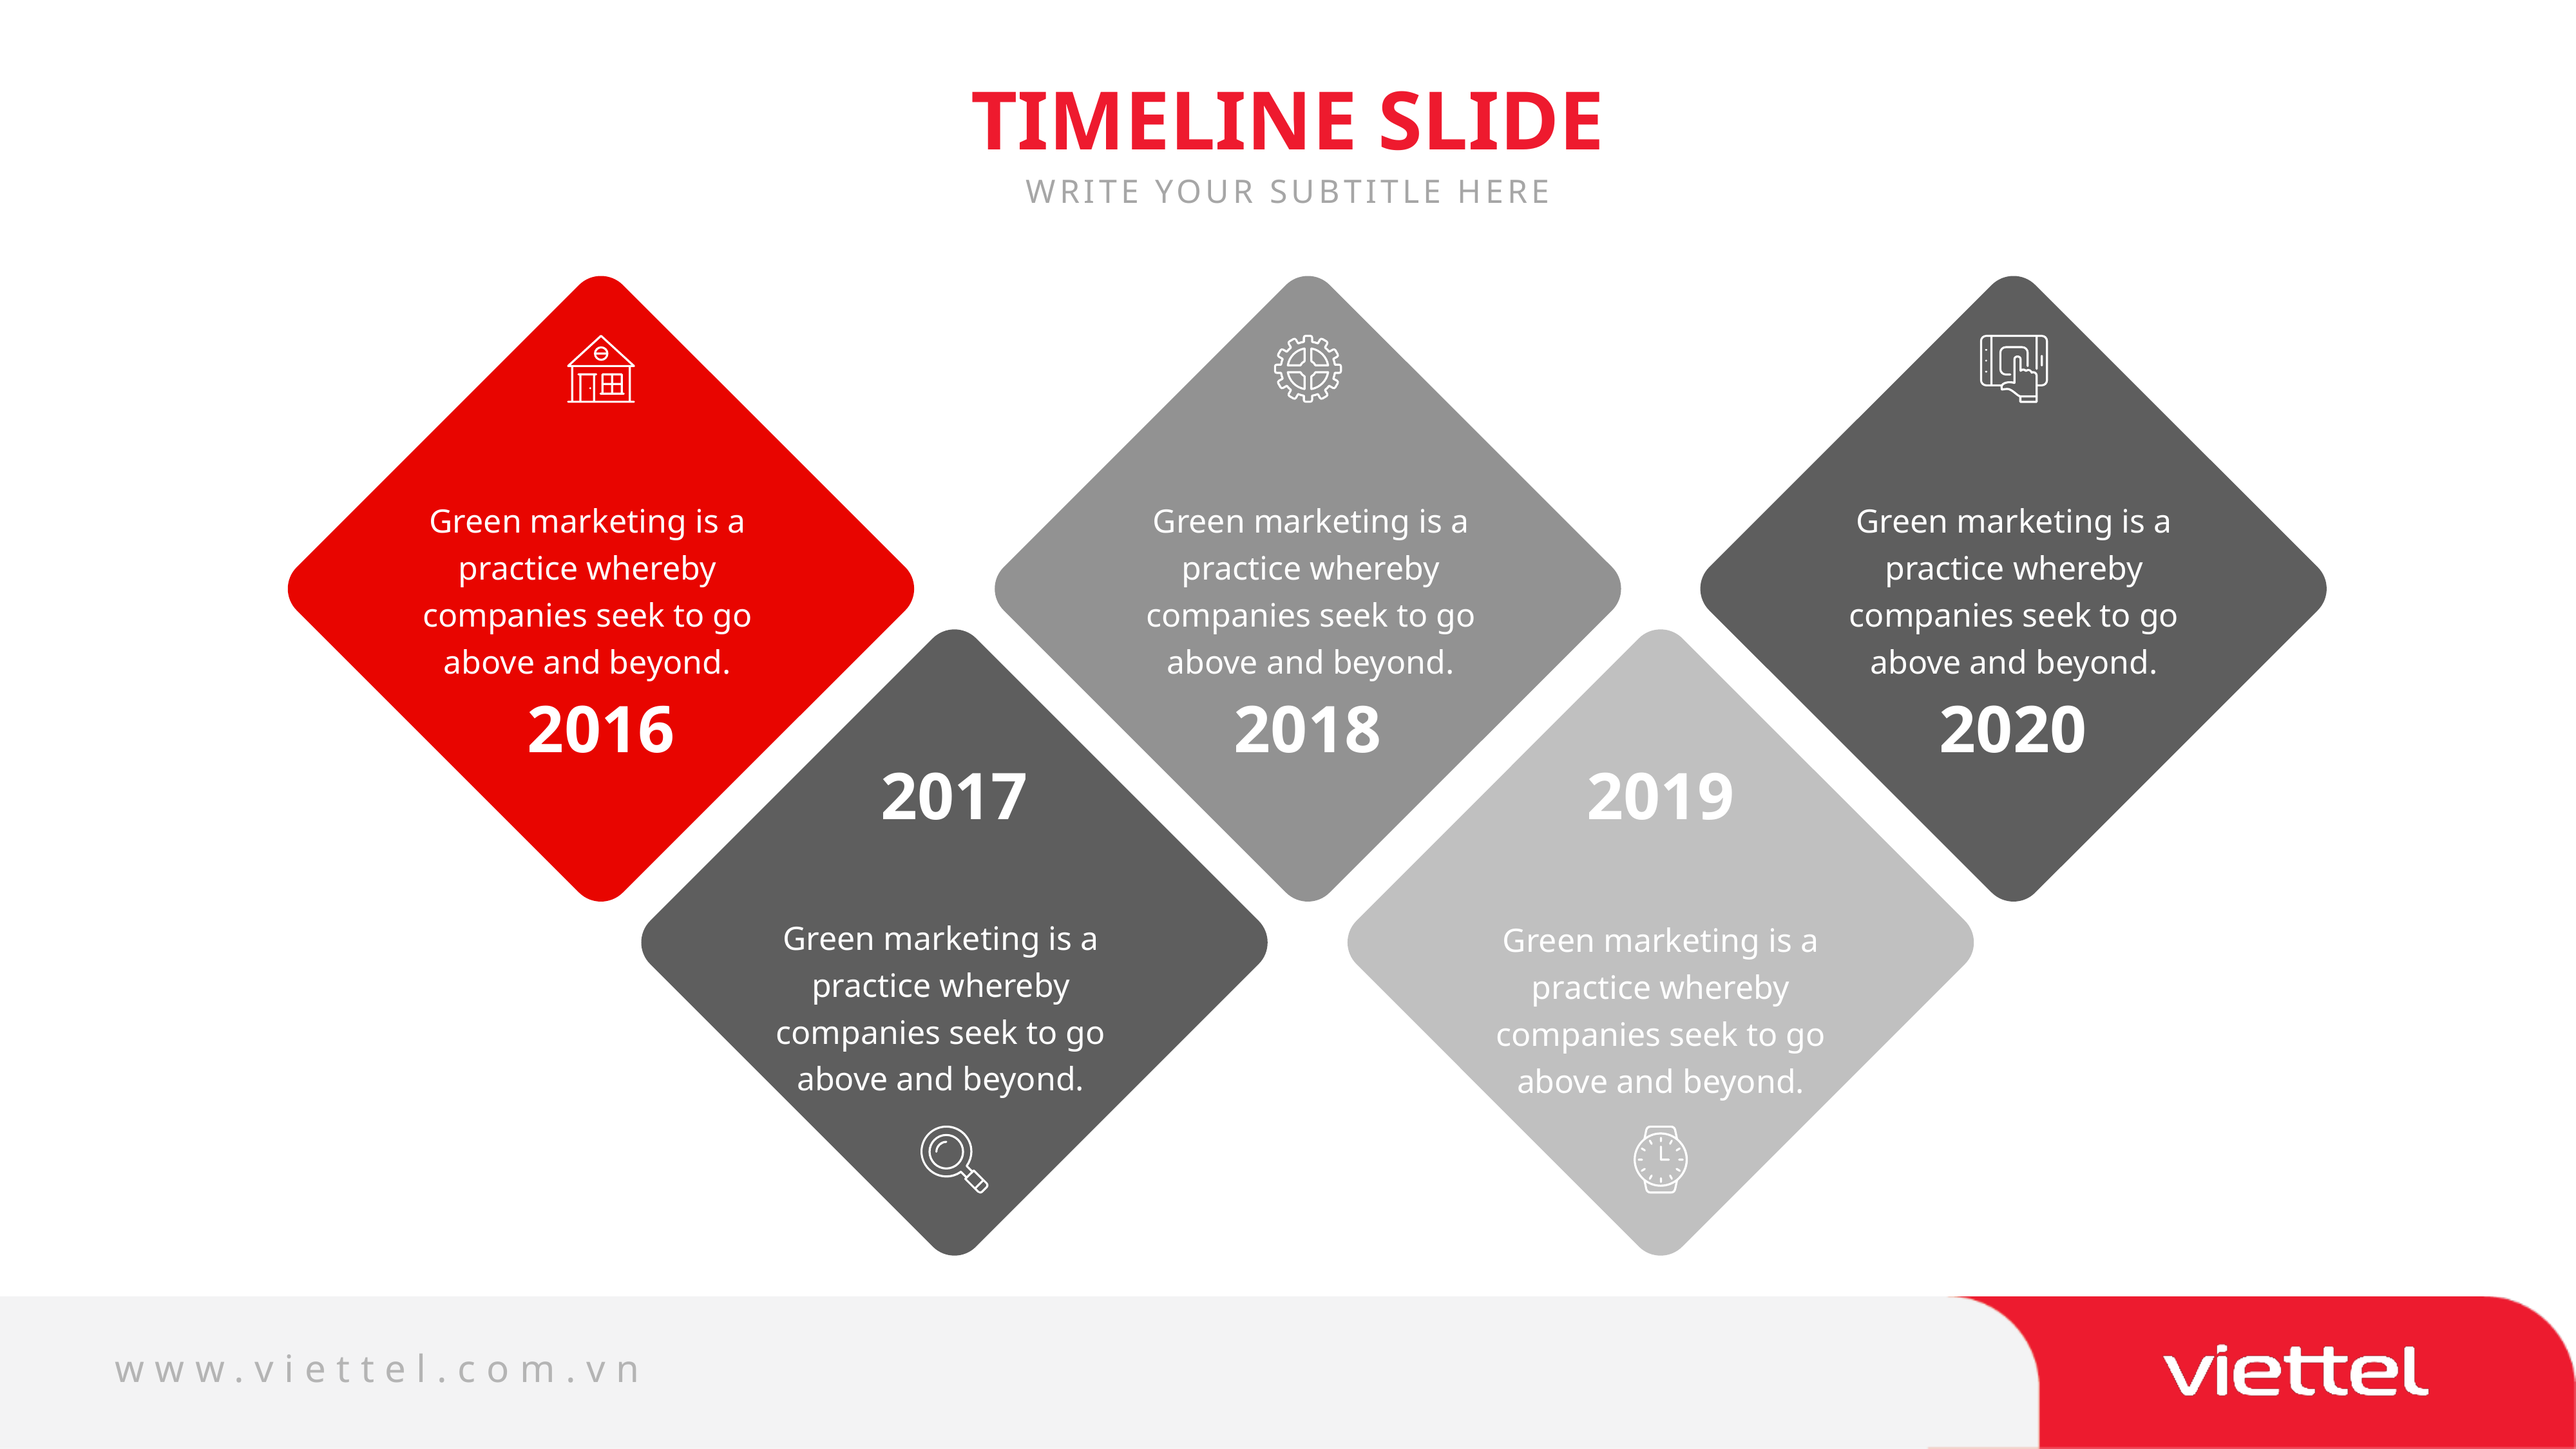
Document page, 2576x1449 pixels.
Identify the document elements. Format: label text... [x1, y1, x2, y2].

text_box TIMELINE SLIDE [961, 64, 1615, 171]
text_box WRITE YOUR SUBTITLE HERE [1016, 166, 1560, 215]
picture [0, 1296, 2576, 1449]
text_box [285, 272, 2330, 1259]
